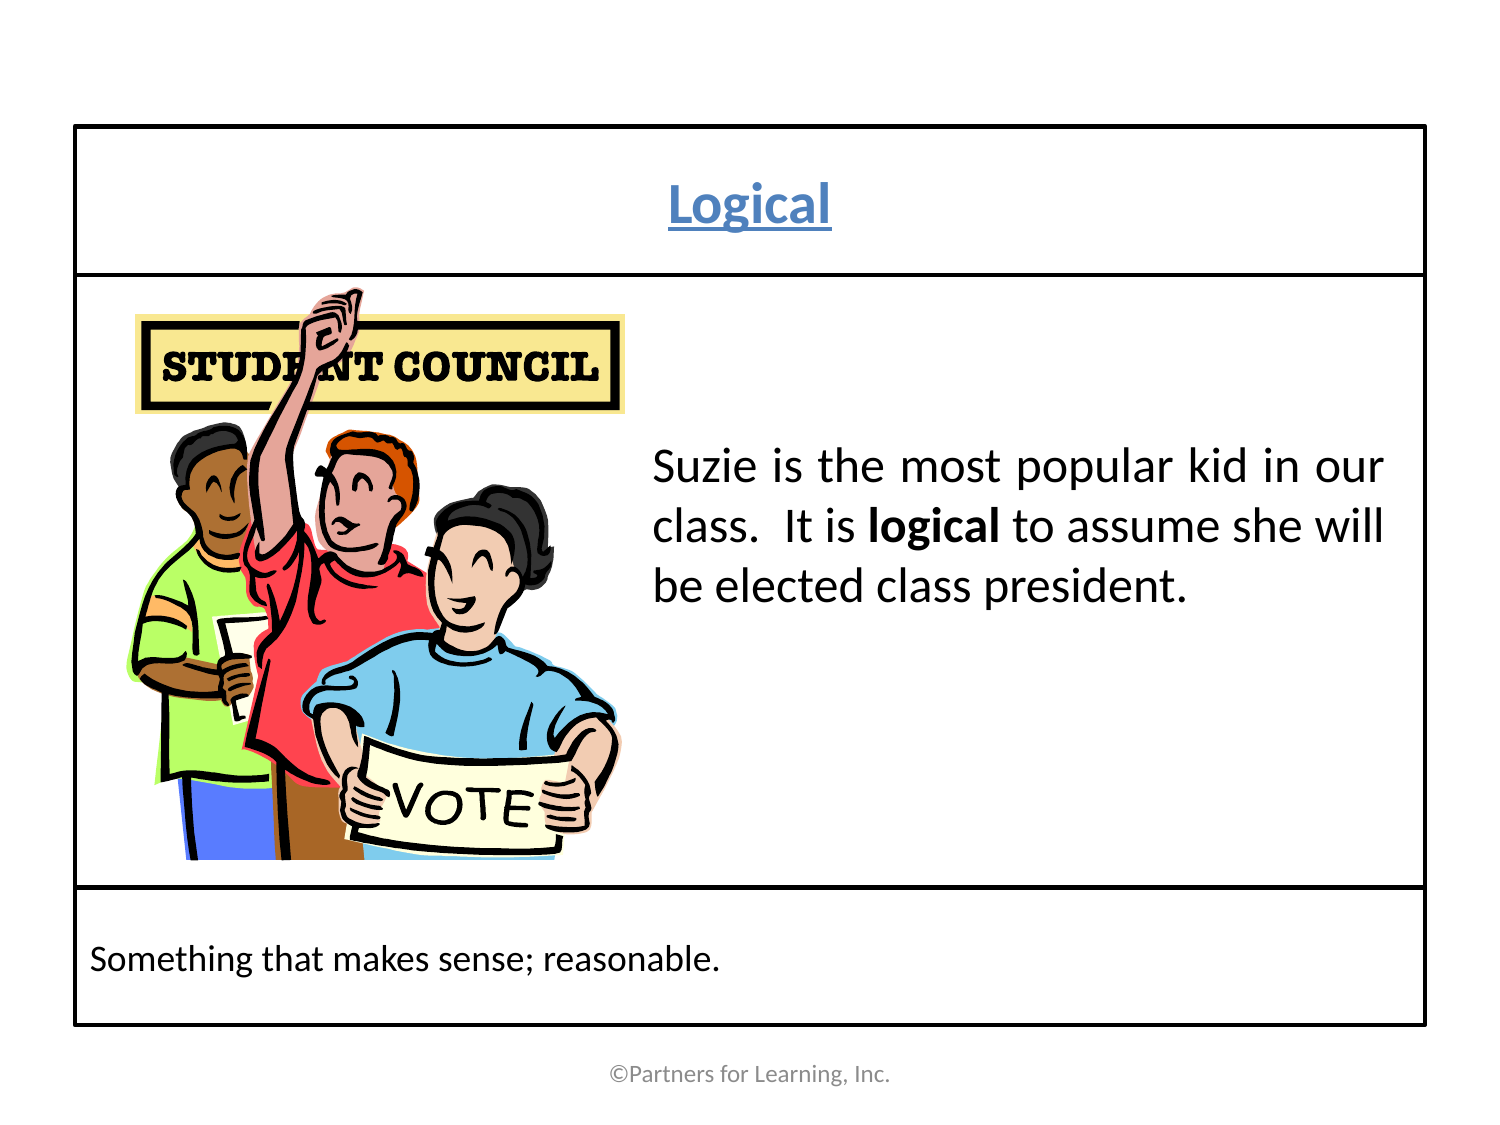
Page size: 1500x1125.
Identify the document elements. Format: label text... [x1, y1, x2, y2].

text_box Suzie is the most popular kid in our class. It is logical to assume she will be elected class president. [637, 424, 1400, 620]
footer ©Partners for Learning, Inc. [512, 1042, 988, 1103]
picture [124, 287, 626, 861]
list Logical [75, 125, 1425, 275]
list Something that makes sense; reasonable. [75, 887, 1425, 1025]
